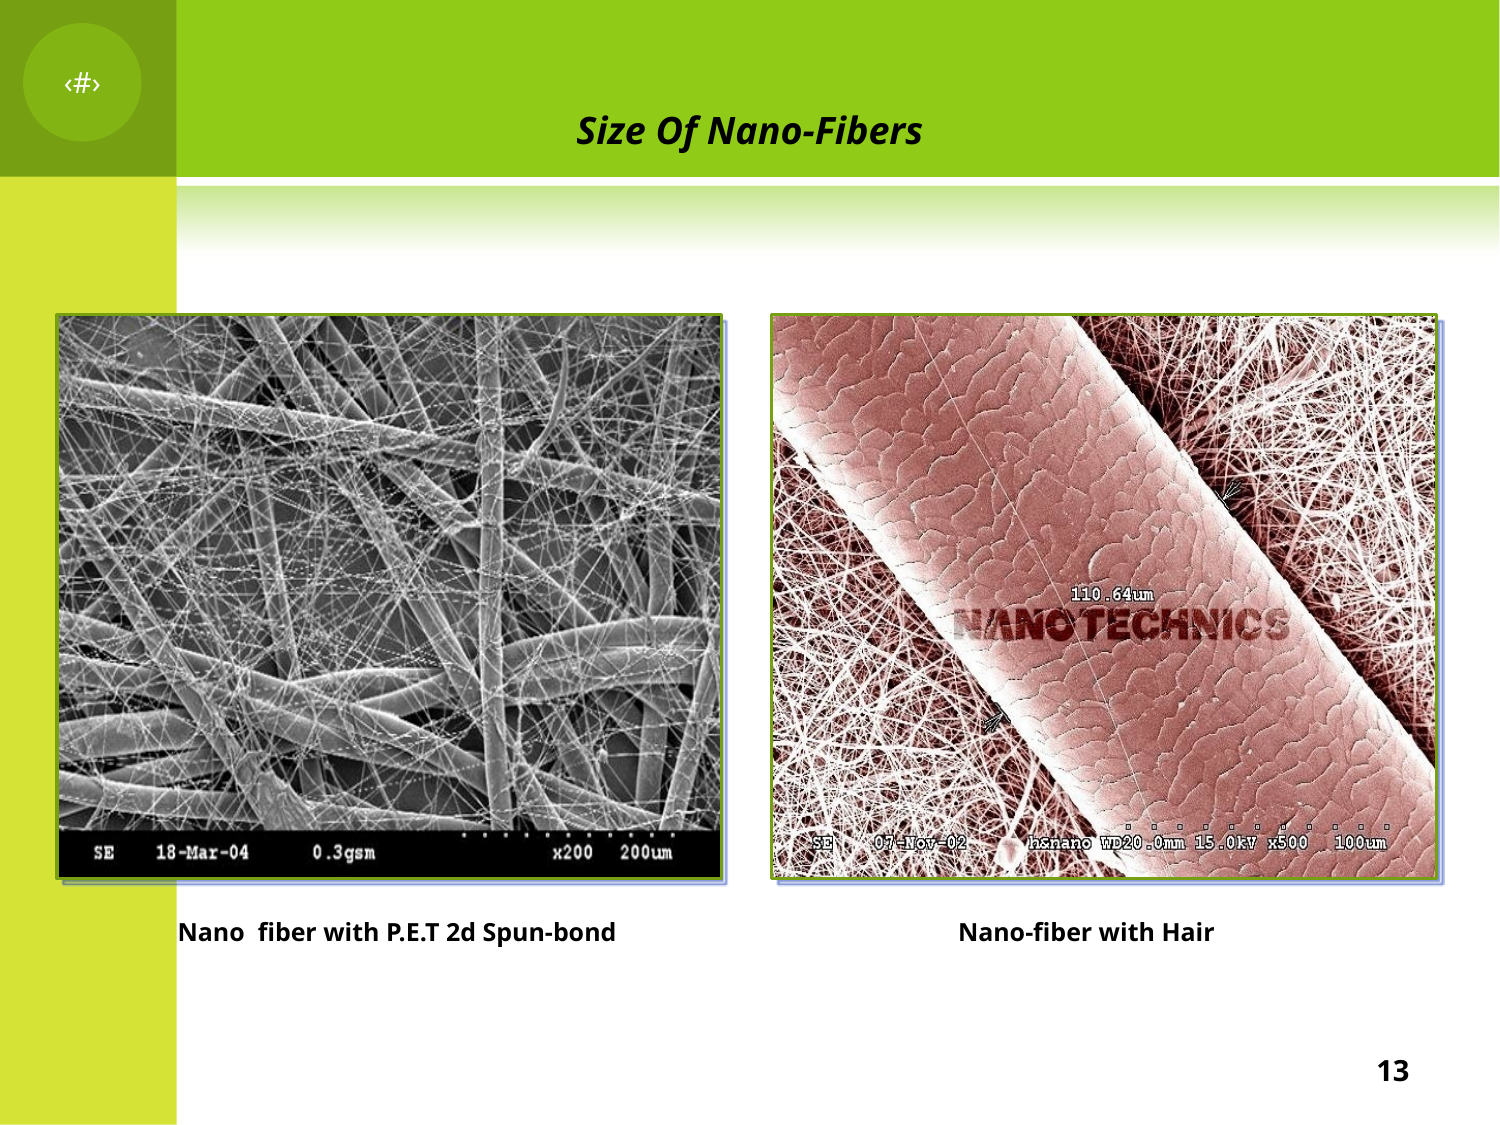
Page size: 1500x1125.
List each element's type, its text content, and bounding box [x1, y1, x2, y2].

text_box 13 [1074, 1042, 1425, 1103]
text_box Nano-fiber with Hair [785, 909, 1389, 955]
picture [58, 316, 721, 878]
picture [177, 0, 1500, 365]
text_box Nano fiber with P.E.T 2d Spun-bond [103, 909, 692, 955]
title Size Of Nano-Fibers [75, 45, 1425, 161]
picture [773, 316, 1435, 878]
